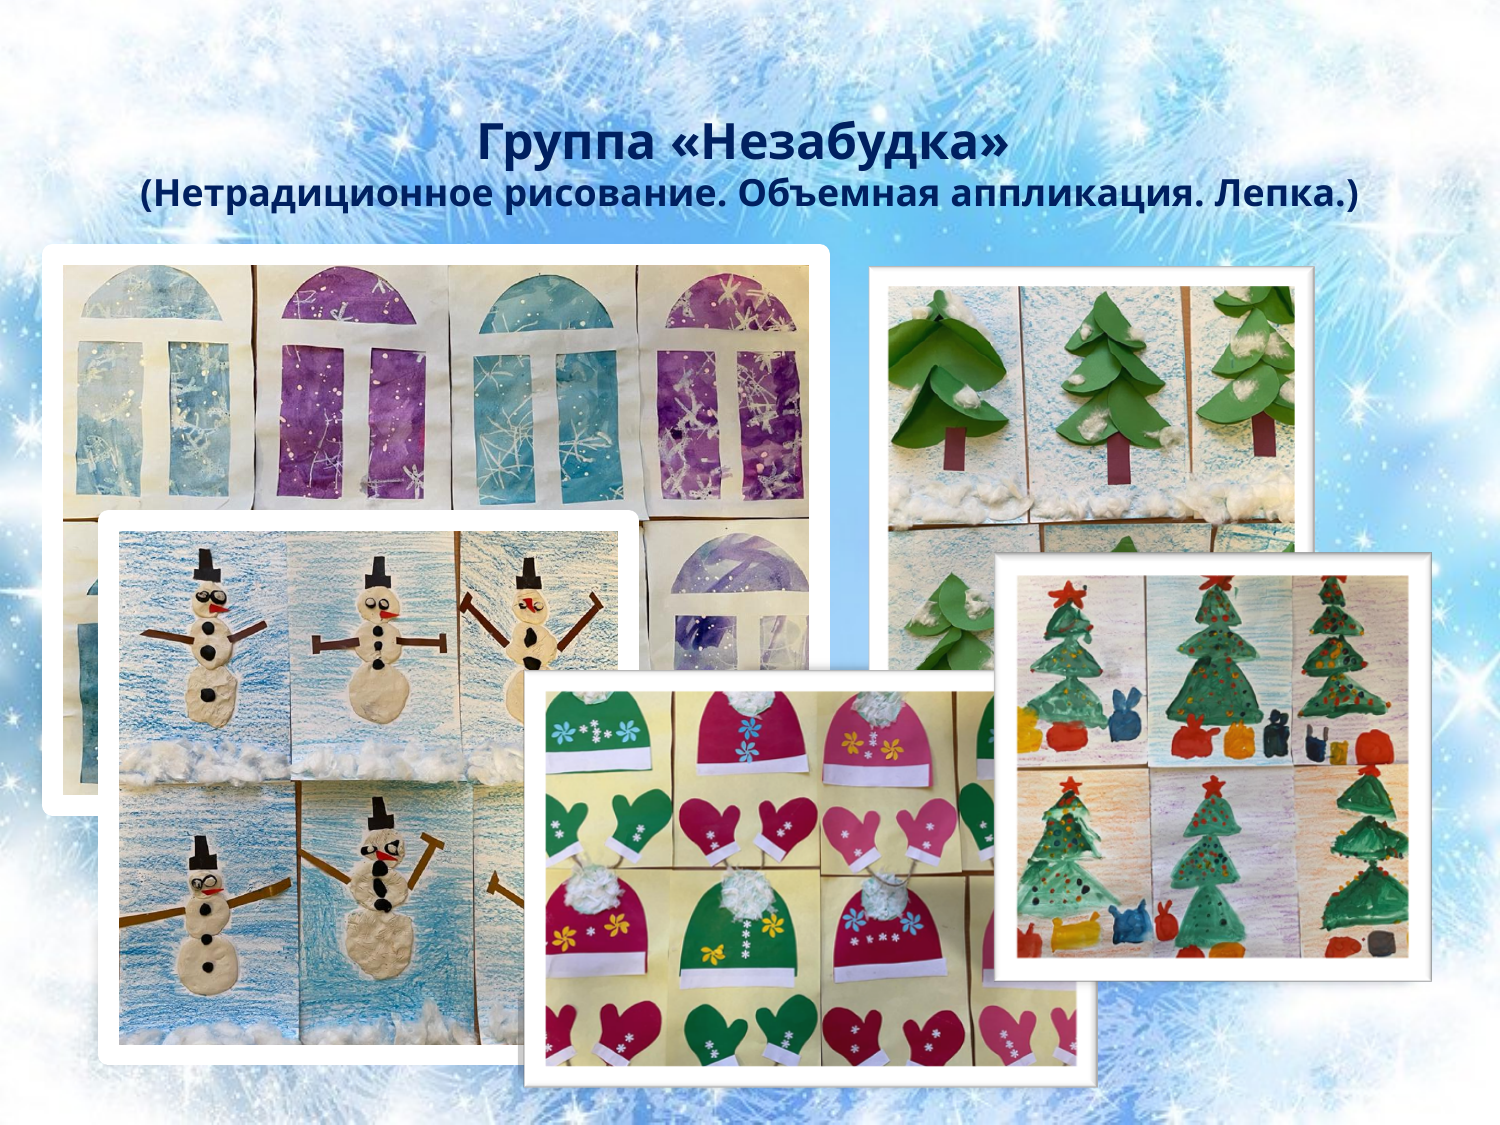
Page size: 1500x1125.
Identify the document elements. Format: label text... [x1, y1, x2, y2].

title Группа «Незабудка» (Нетрадиционное рисование. Объемная аппликация. Лепка.) [112, 67, 1388, 257]
picture [0, 0, 1500, 1125]
